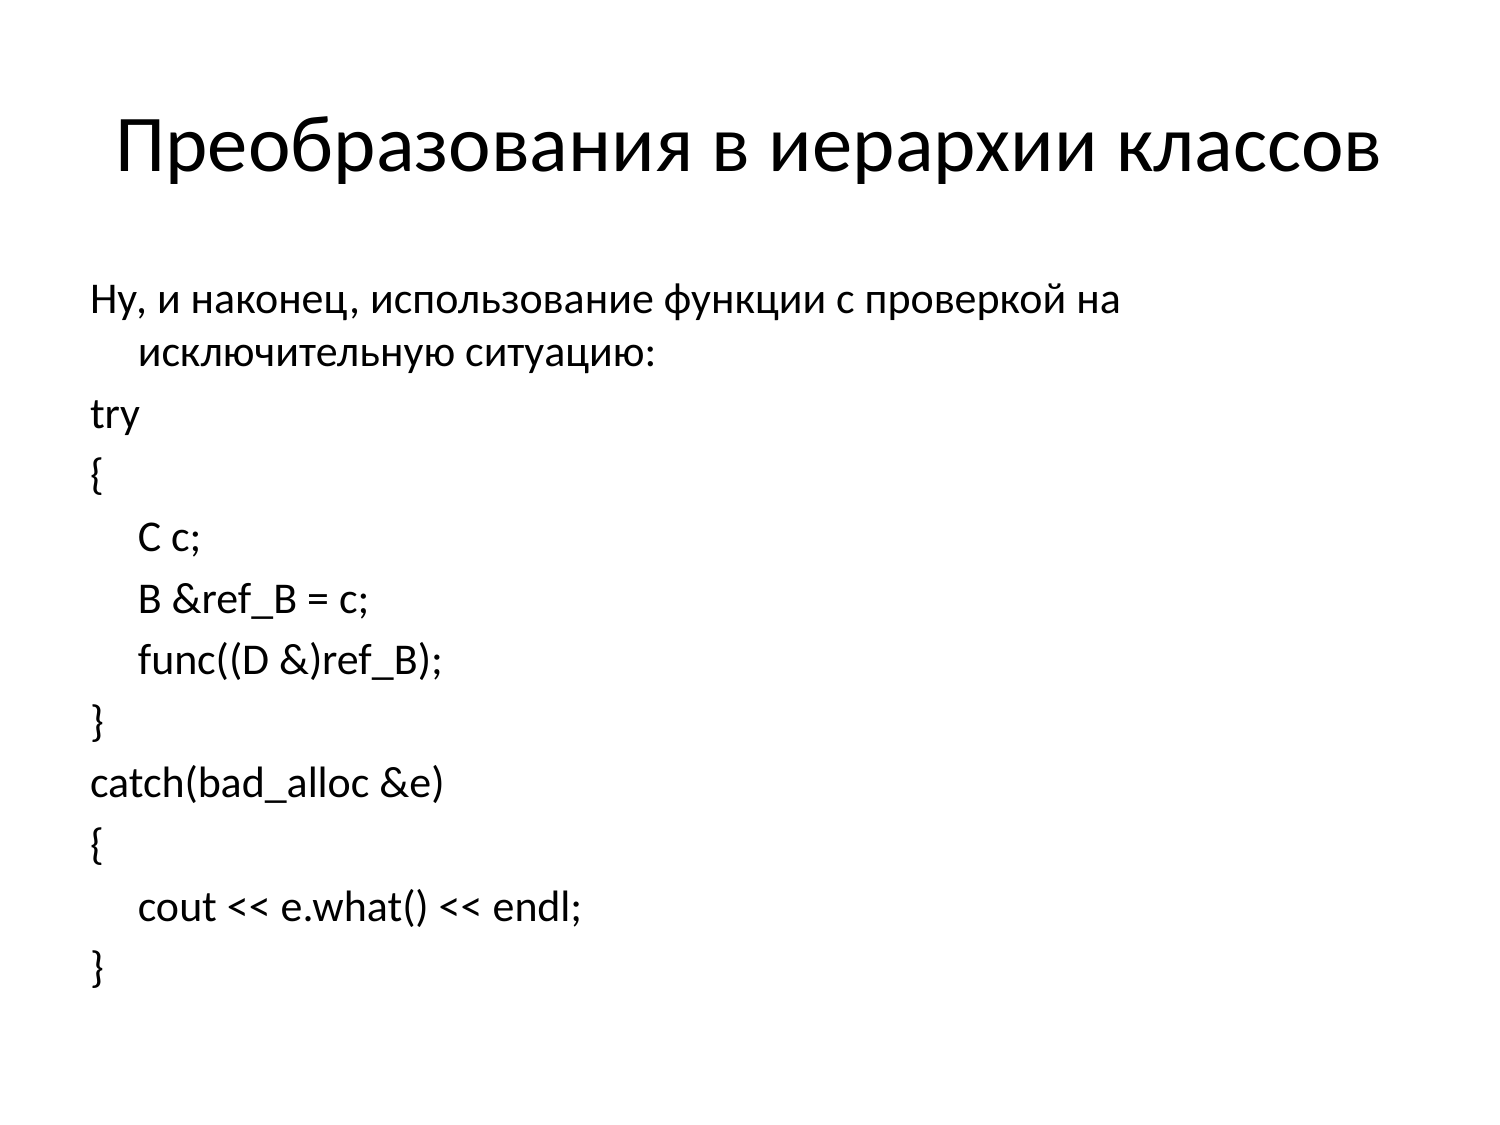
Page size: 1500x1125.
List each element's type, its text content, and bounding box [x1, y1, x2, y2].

list Ну, и наконец, использование функции с проверкой на исключительную ситуацию: try { C c; B &ref_B = c; func((D &)ref_B); } catch(bad_alloc &e) { cout << e.what() << endl; } [75, 262, 1425, 1005]
title Преобразования в иерархии классов [75, 45, 1425, 233]
